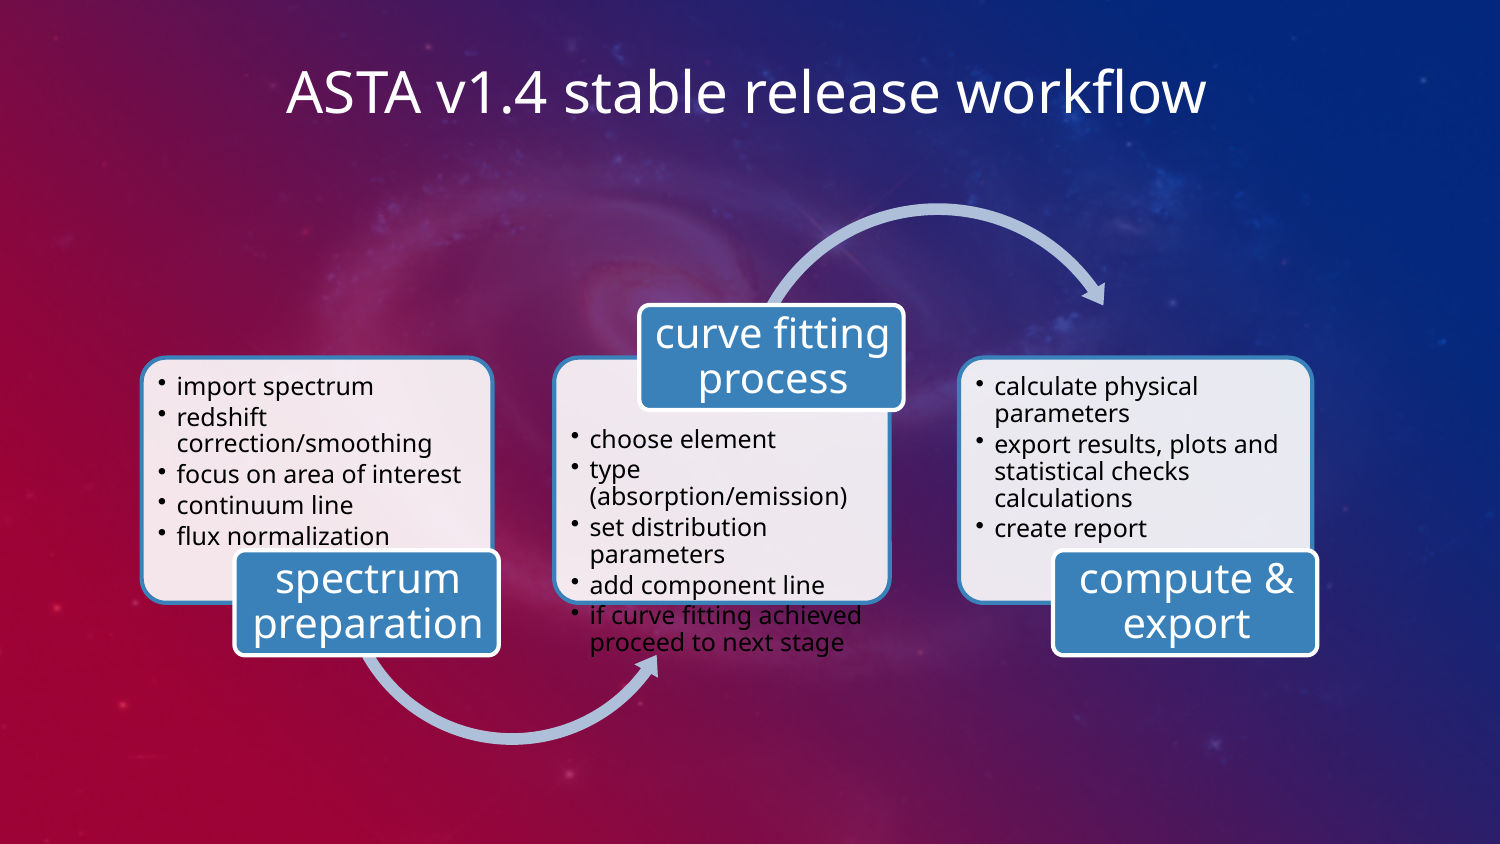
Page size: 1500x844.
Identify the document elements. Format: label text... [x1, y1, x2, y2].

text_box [140, 213, 1319, 747]
picture [0, 0, 1500, 844]
text_box ASTA v1.4 stable release workflow [235, 39, 1259, 169]
